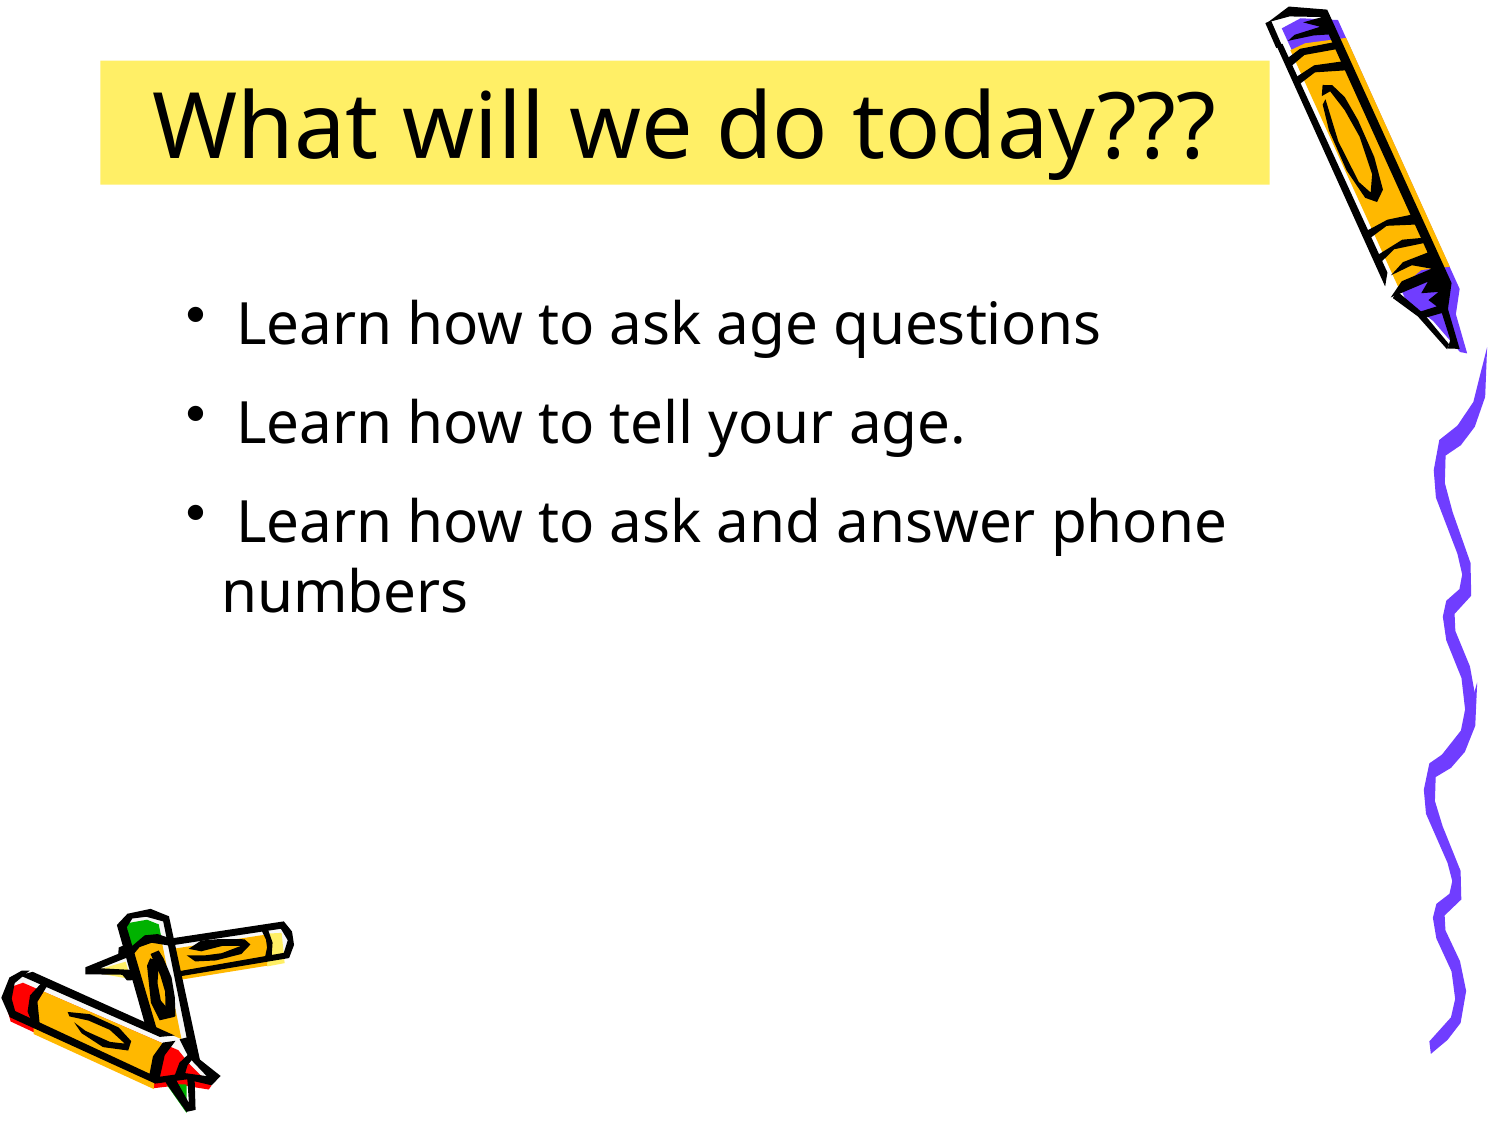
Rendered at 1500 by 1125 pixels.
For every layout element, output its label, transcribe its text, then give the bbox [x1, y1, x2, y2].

title What will we do today??? [100, 60, 1270, 185]
text_box Learn how to ask age questions Learn how to tell your age. Learn how to ask and answer phone numbers [171, 278, 1306, 632]
